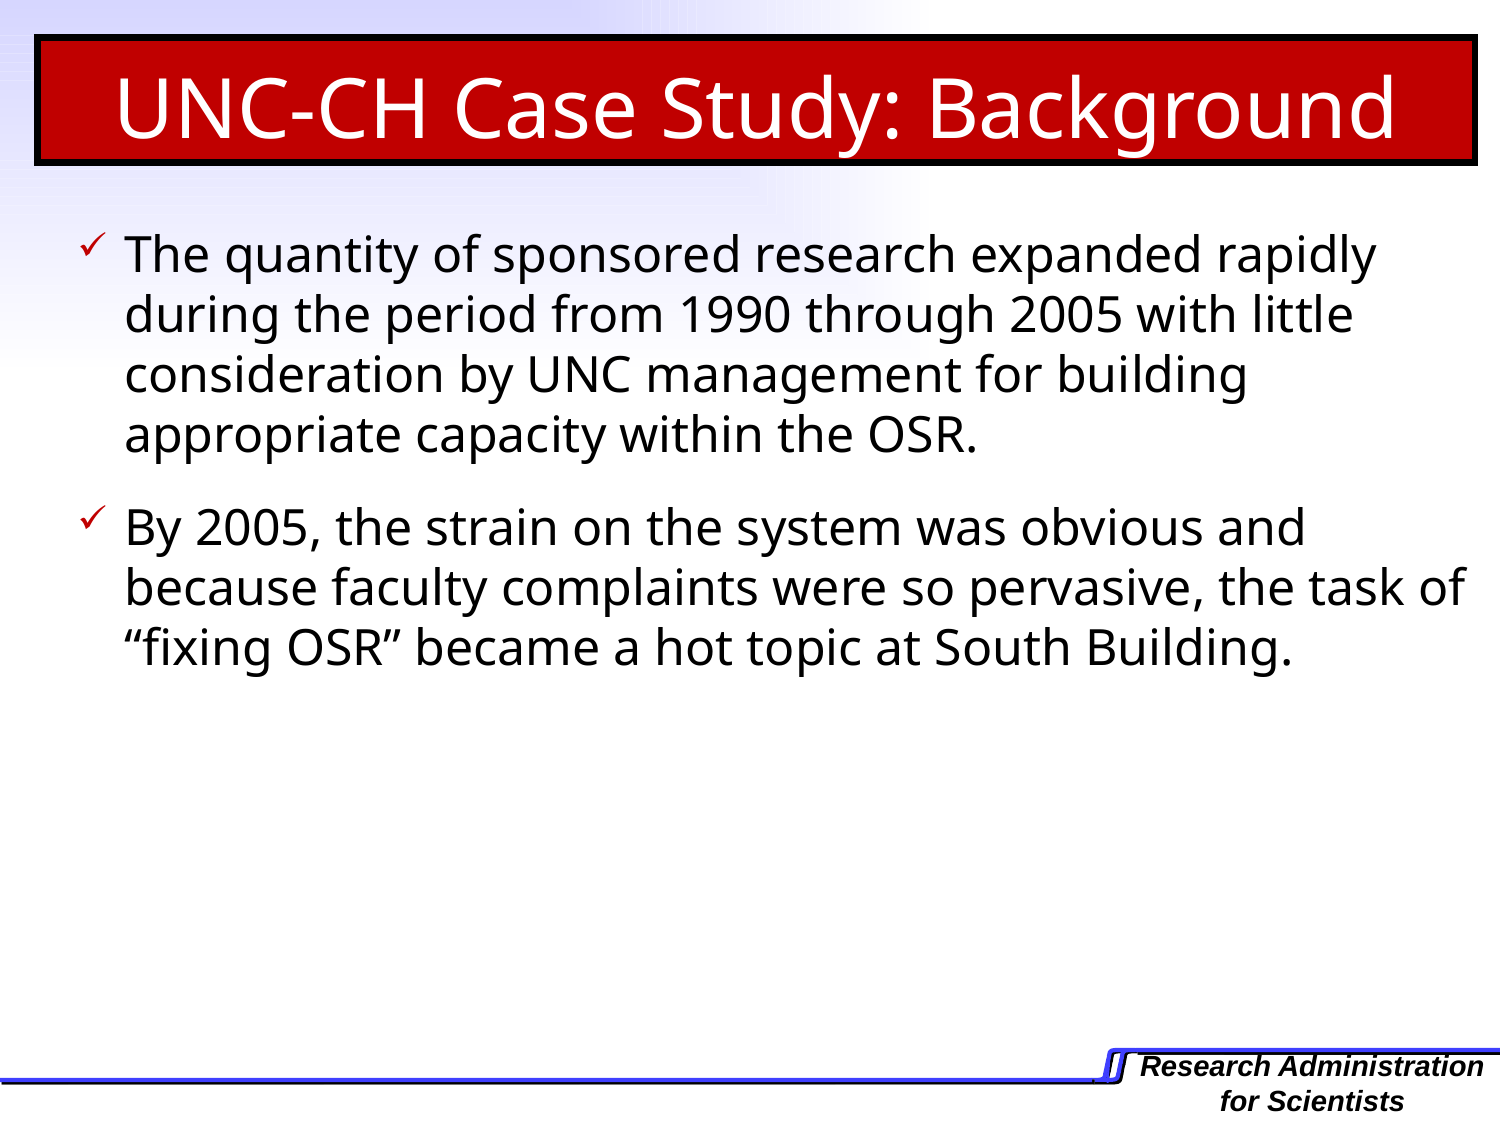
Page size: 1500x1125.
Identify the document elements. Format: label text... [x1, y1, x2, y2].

list The quantity of sponsored research expanded rapidly during the period from 1990 through 2005 with little consideration by UNC management for building appropriate capacity within the OSR. By 2005, the strain on the system was obvious and because faculty complaints were so pervasive, the task of “fixing OSR” became a hot topic at South Building. [0, 124, 1488, 988]
title UNC-CH Case Study: Background [36, 36, 1476, 124]
